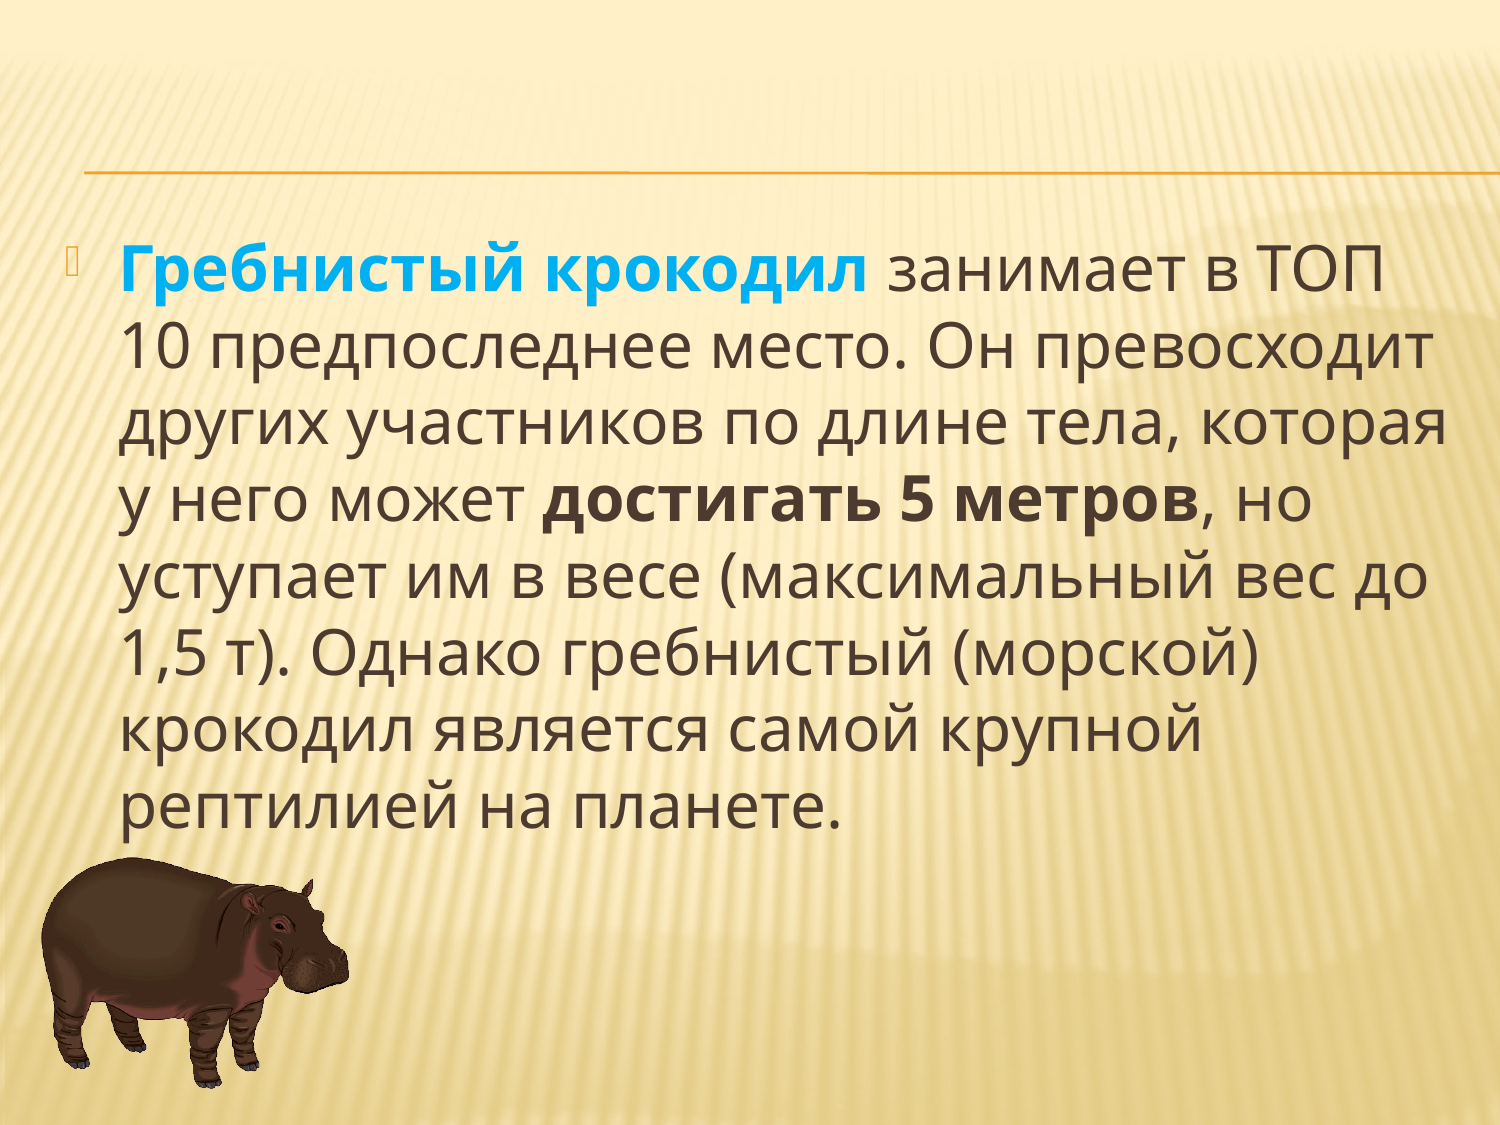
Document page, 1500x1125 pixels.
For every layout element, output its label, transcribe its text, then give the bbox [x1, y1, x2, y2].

picture [40, 857, 350, 1089]
list Гребнистый крокодил занимает в ТОП 10 предпоследнее место. Он превосходит других участников по длине тела, которая у него может достигать 5 метров, но уступает им в весе (максимальный вес до 1,5 т). Однако гребнистый (морской) крокодил является самой крупной рептилией на планете. [50, 219, 1475, 858]
